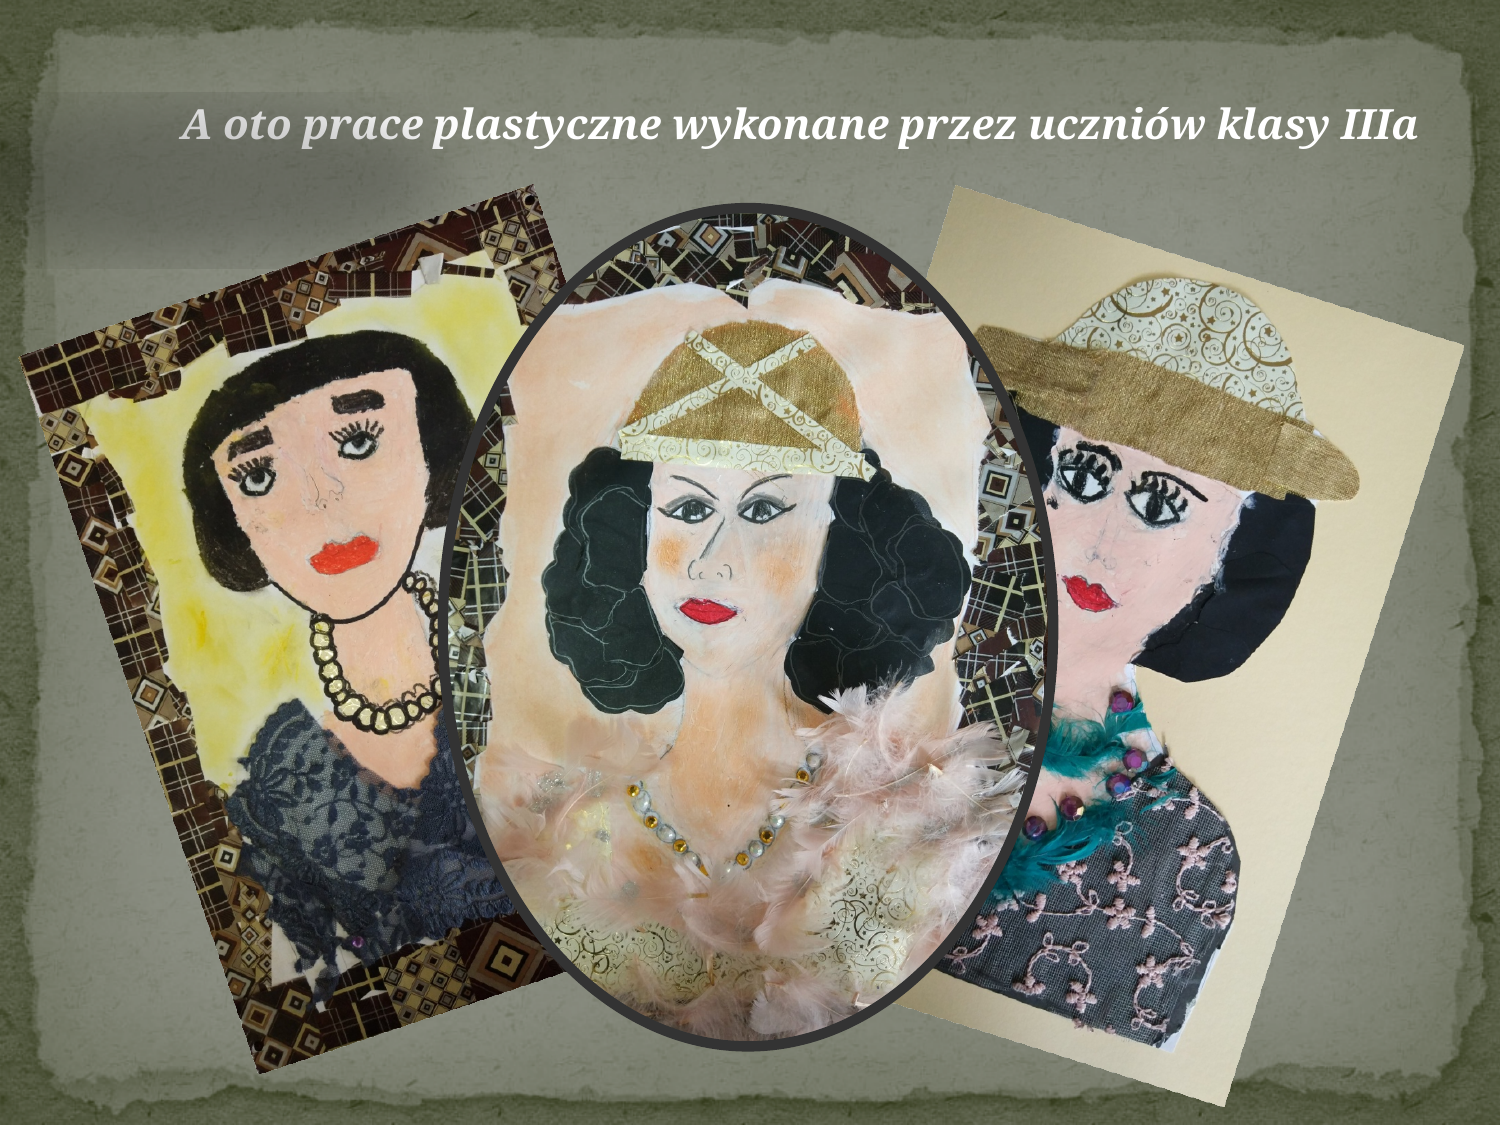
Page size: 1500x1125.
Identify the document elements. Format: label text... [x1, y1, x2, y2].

text_box A oto prace plastyczne wykonane przez uczniów klasy IIIa [166, 90, 1434, 155]
picture [19, 185, 1464, 1106]
